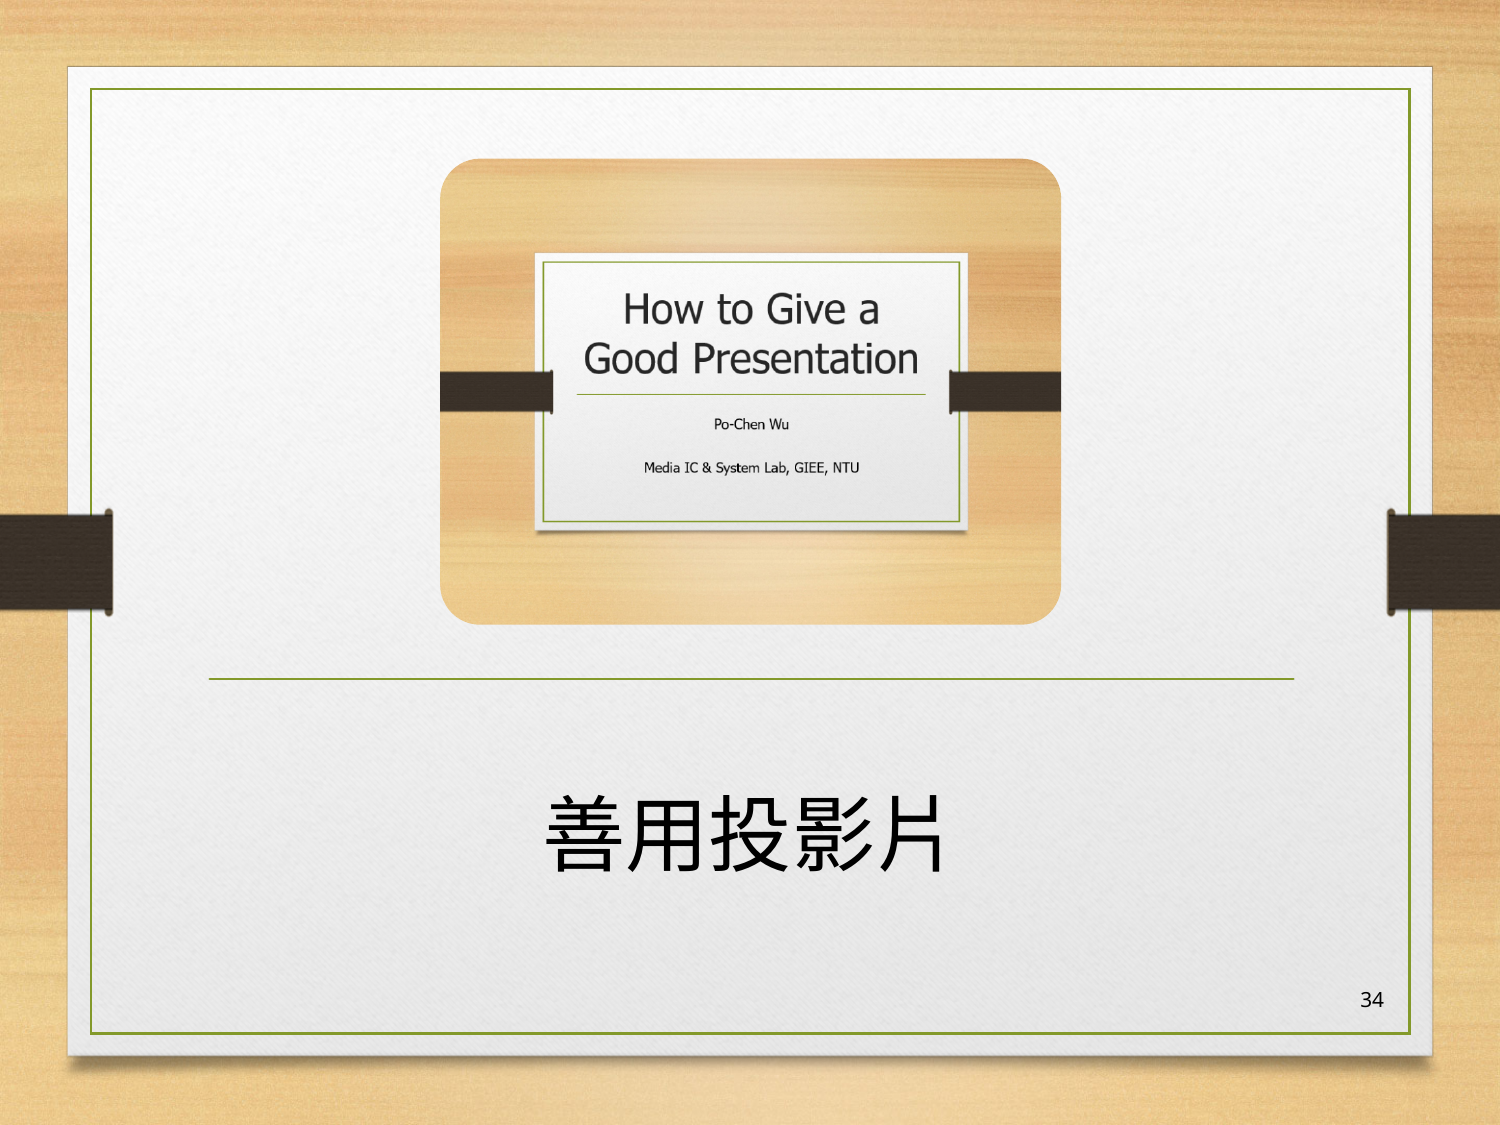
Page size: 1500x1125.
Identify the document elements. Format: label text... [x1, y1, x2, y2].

picture [0, 0, 1500, 1125]
list 善用投影片 [193, 701, 1309, 964]
slide_number 34 [1334, 977, 1399, 1024]
